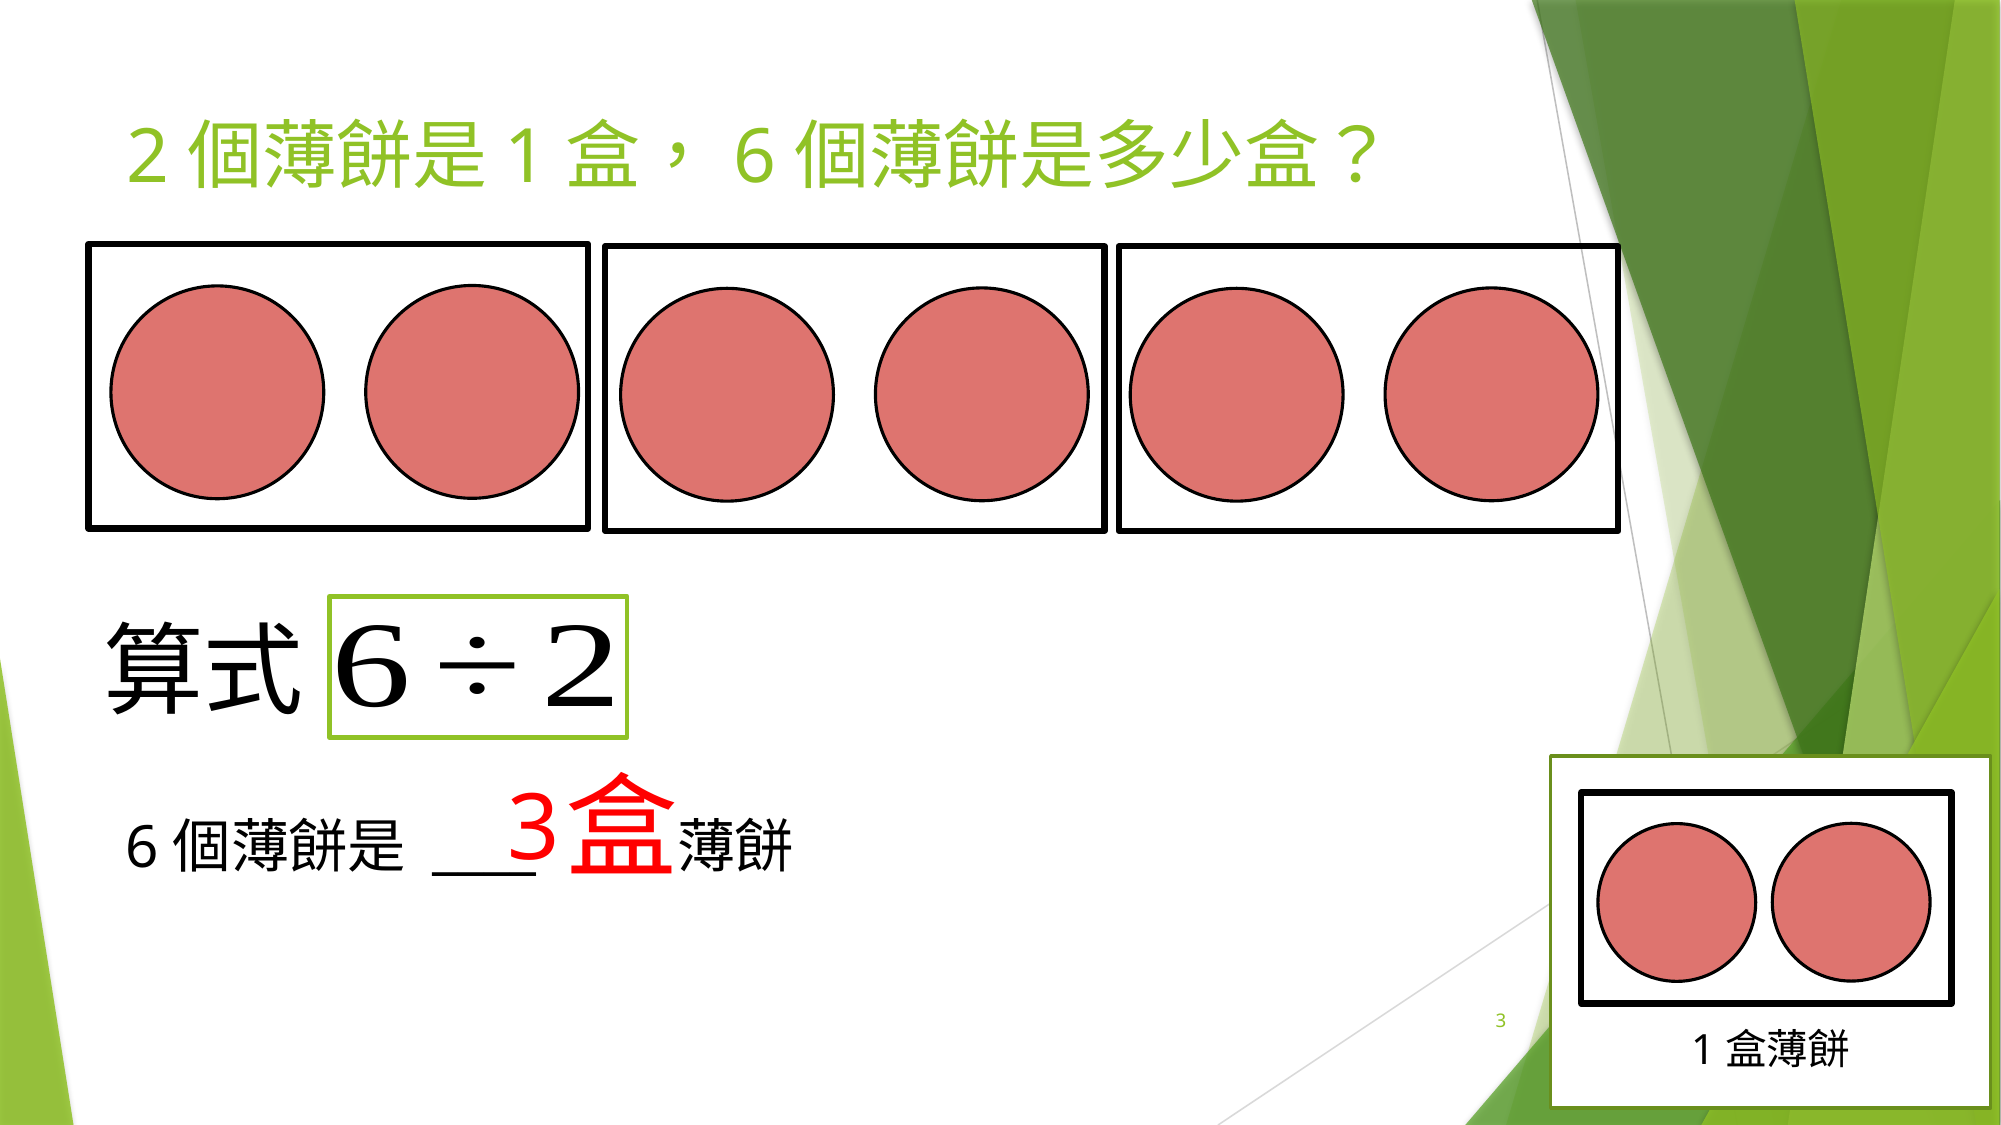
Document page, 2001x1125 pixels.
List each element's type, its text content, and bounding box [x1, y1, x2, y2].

title 2個薄餅是1盒，6個薄餅是多少盒？ [111, 99, 1522, 317]
text_box [87, 242, 590, 530]
text_box 3 [493, 760, 602, 885]
text_box 6個薄餅是 ____ 盒薄餅 [110, 747, 1001, 898]
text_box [1550, 755, 1992, 1109]
text_box [1117, 245, 1620, 532]
text_box 算式 [88, 598, 324, 734]
text_box [604, 245, 1106, 532]
slide_number 3 [1409, 991, 1522, 1051]
